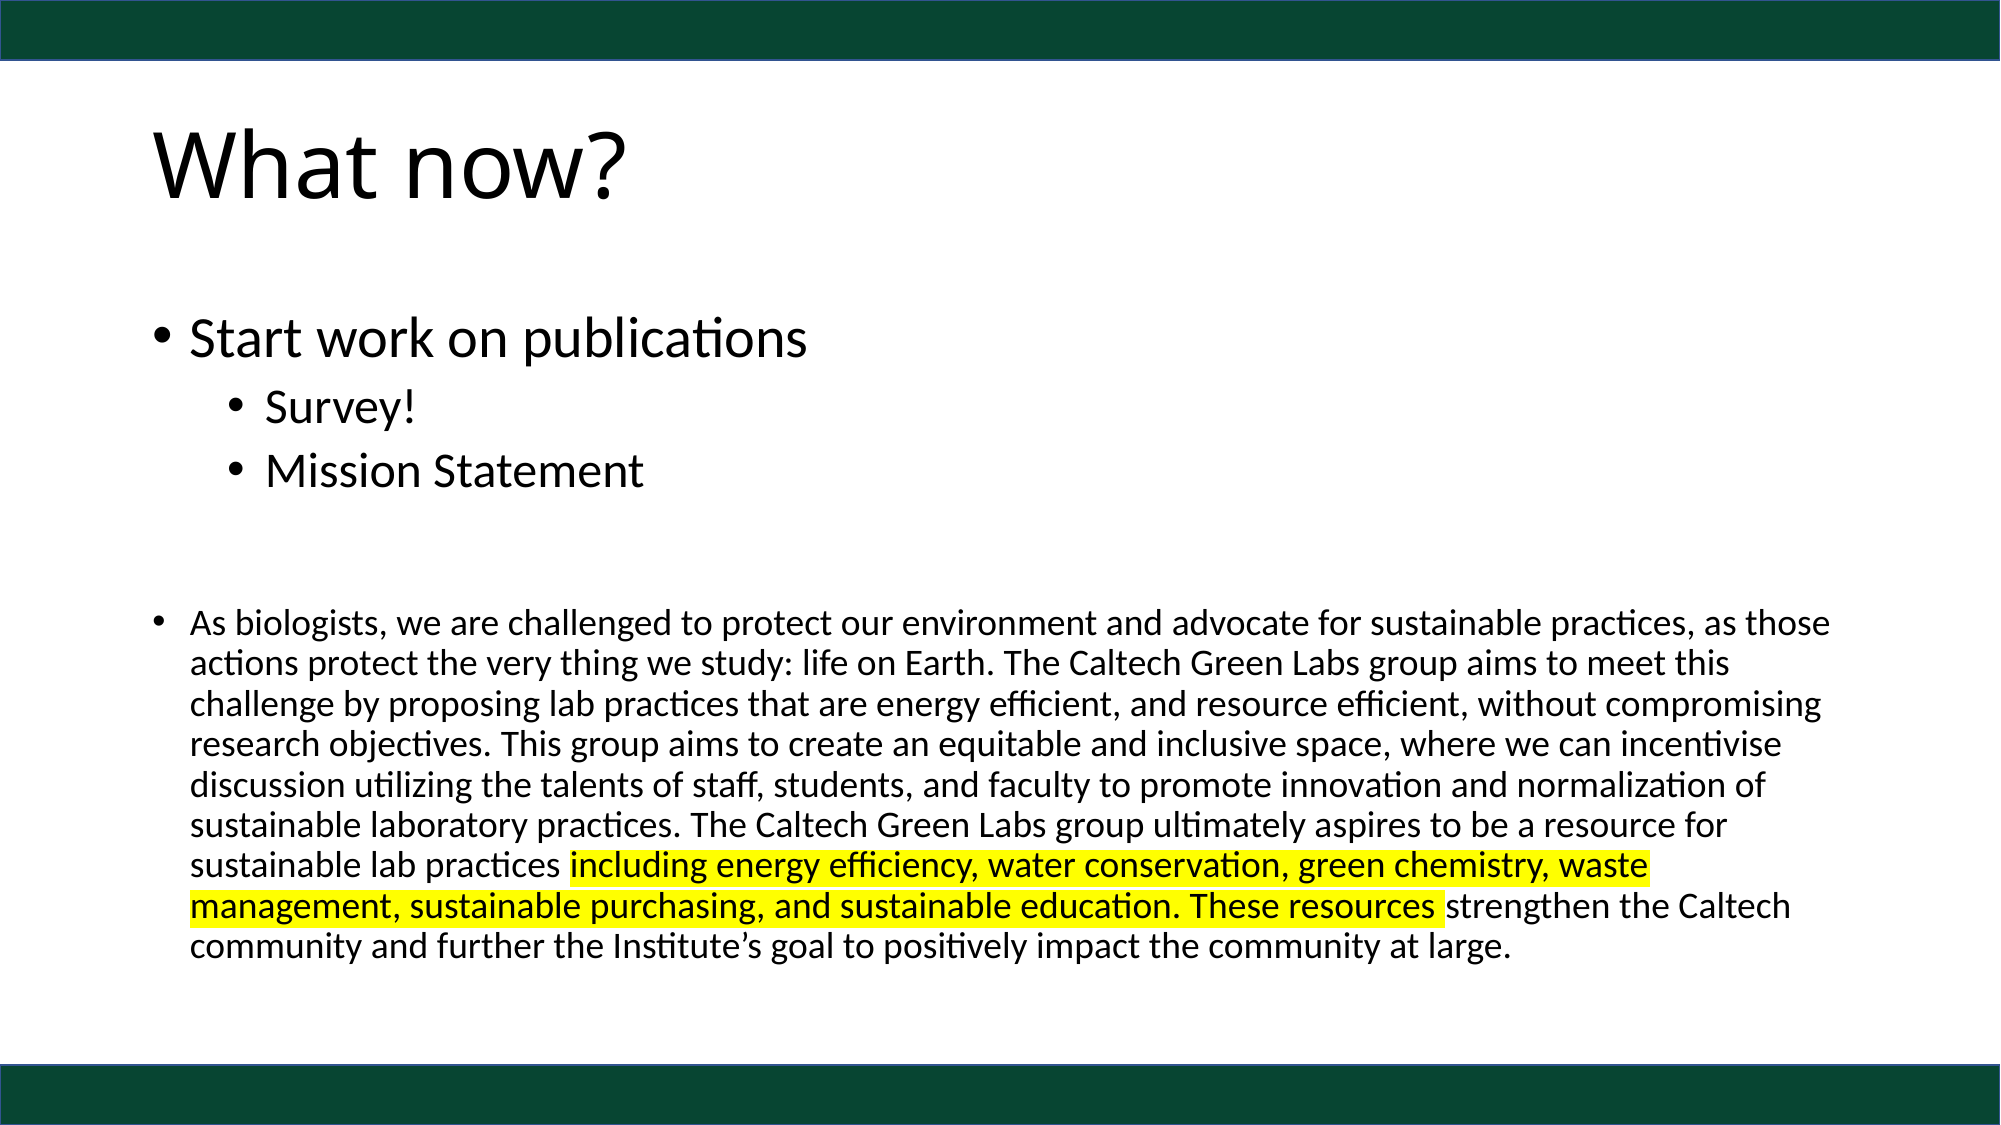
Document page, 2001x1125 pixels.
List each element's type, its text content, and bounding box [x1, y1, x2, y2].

text_box [0, 0, 2000, 61]
text_box [0, 1064, 2000, 1125]
title What now? [137, 61, 1863, 278]
list Start work on publications Survey! Mission Statement As biologists, we are challenged to protect our environment and advocate for sustainable practices, as those actions protect the very thing we study: life on Earth. The Caltech Green Labs group aims to meet this challenge by proposing lab practices that are energy efficient, and resource efficient, without compromising research objectives. This group aims to create an equitable and inclusive space, where we can incentivise discussion utilizing the talents of staff, students, and faculty to promote innovation and normalization of sustainable laboratory practices. The Caltech Green Labs group ultimately aspires to be a resource for sustainable lab practices including energy efficiency, water conservation, green chemistry, waste management, sustainable purchasing, and sustainable education. These resources strengthen the Caltech community and further the Institute’s goal to positively impact the community at large. [137, 299, 1863, 1014]
